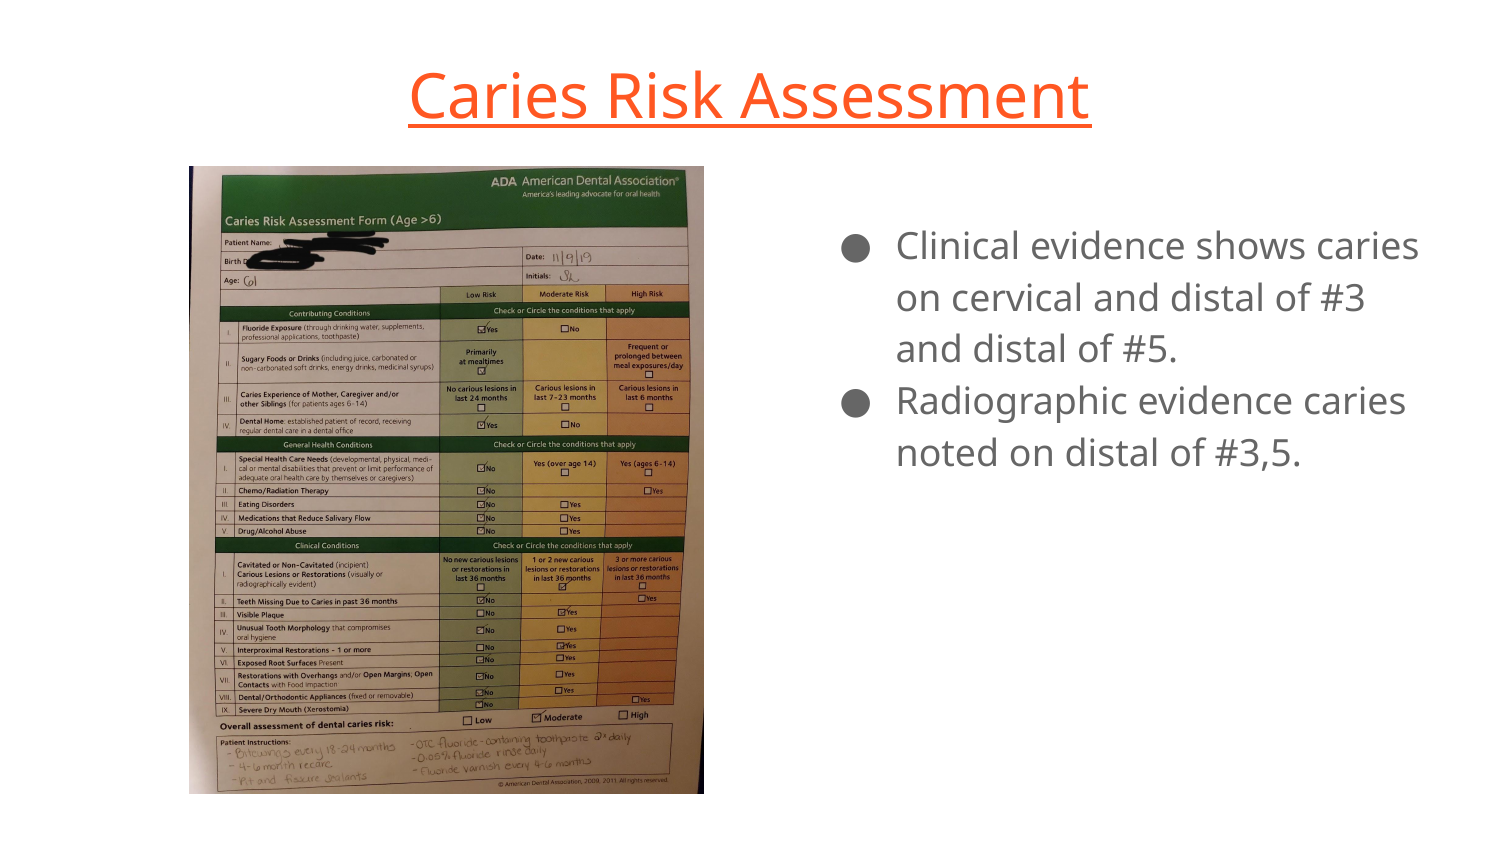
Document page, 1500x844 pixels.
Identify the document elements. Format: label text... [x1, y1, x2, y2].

title Caries Risk Assessment [51, 41, 1449, 136]
picture [189, 166, 704, 794]
list Clinical evidence shows caries on cervical and distal of #3 and distal of #5. Radiographic evidence caries noted on distal of #3,5. [805, 200, 1436, 761]
